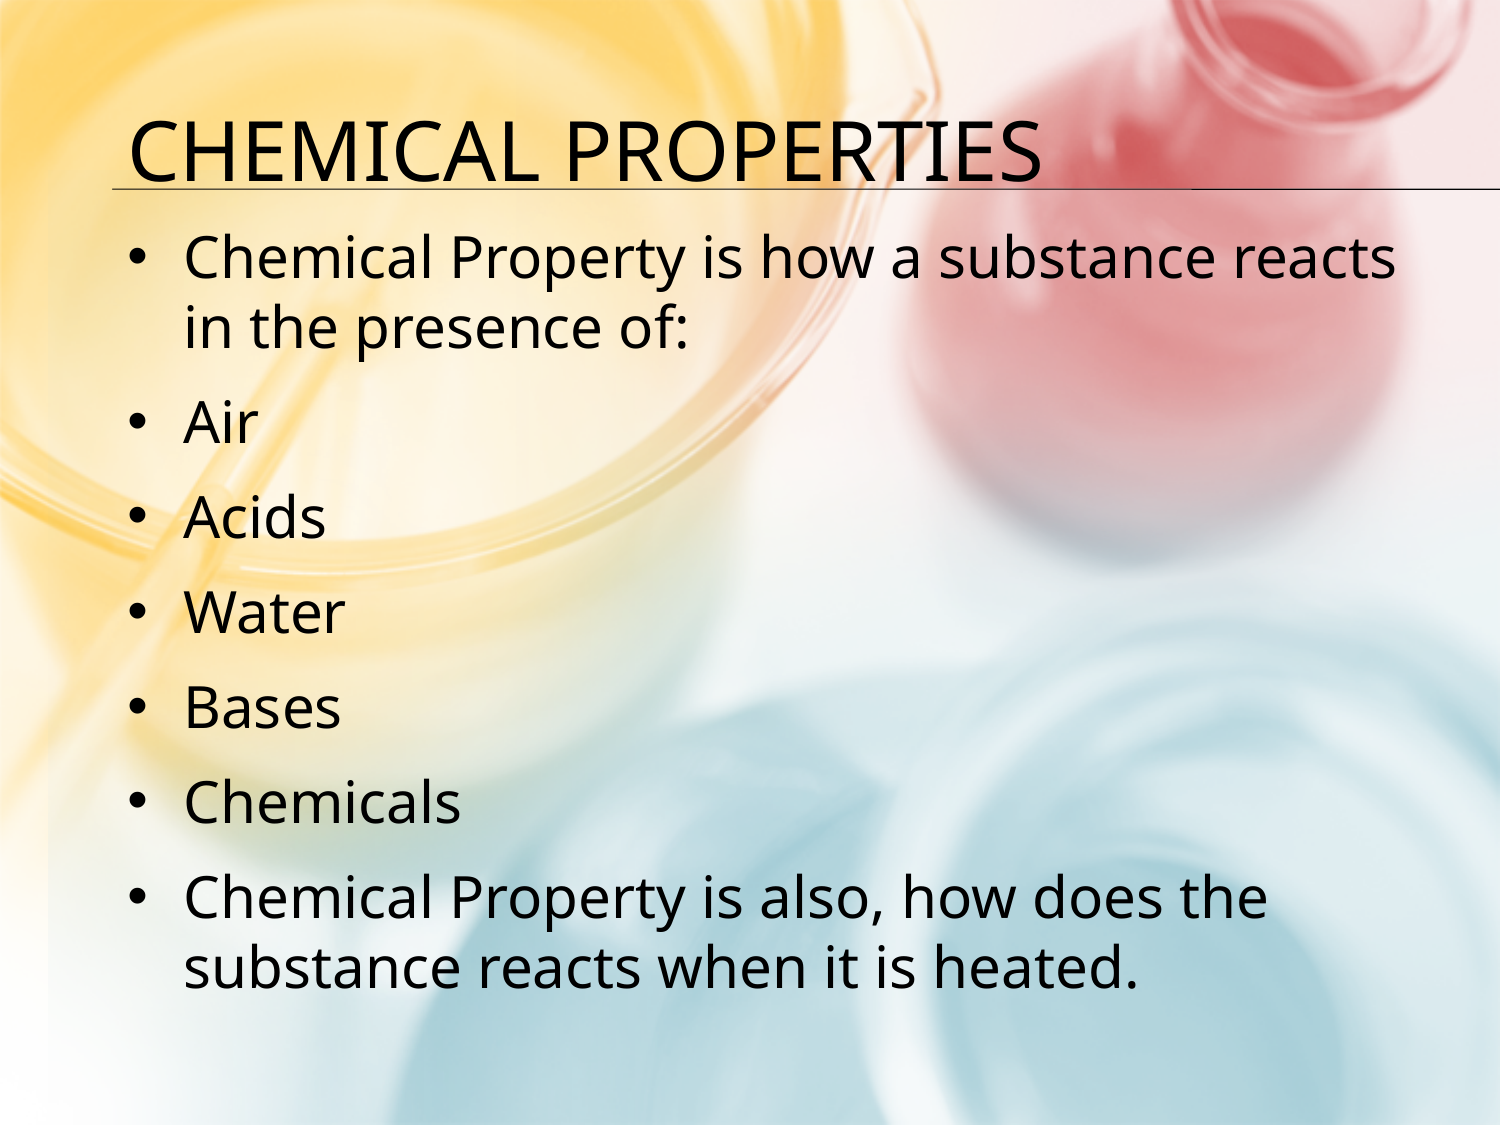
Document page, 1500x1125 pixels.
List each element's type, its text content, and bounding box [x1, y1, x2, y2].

list Chemical Property is how a substance reacts in the presence of: Air Acids Water Bases Chemicals Chemical Property is also, how does the substance reacts when it is heated. [112, 212, 1425, 1005]
title Chemical Properties [112, 23, 1425, 206]
